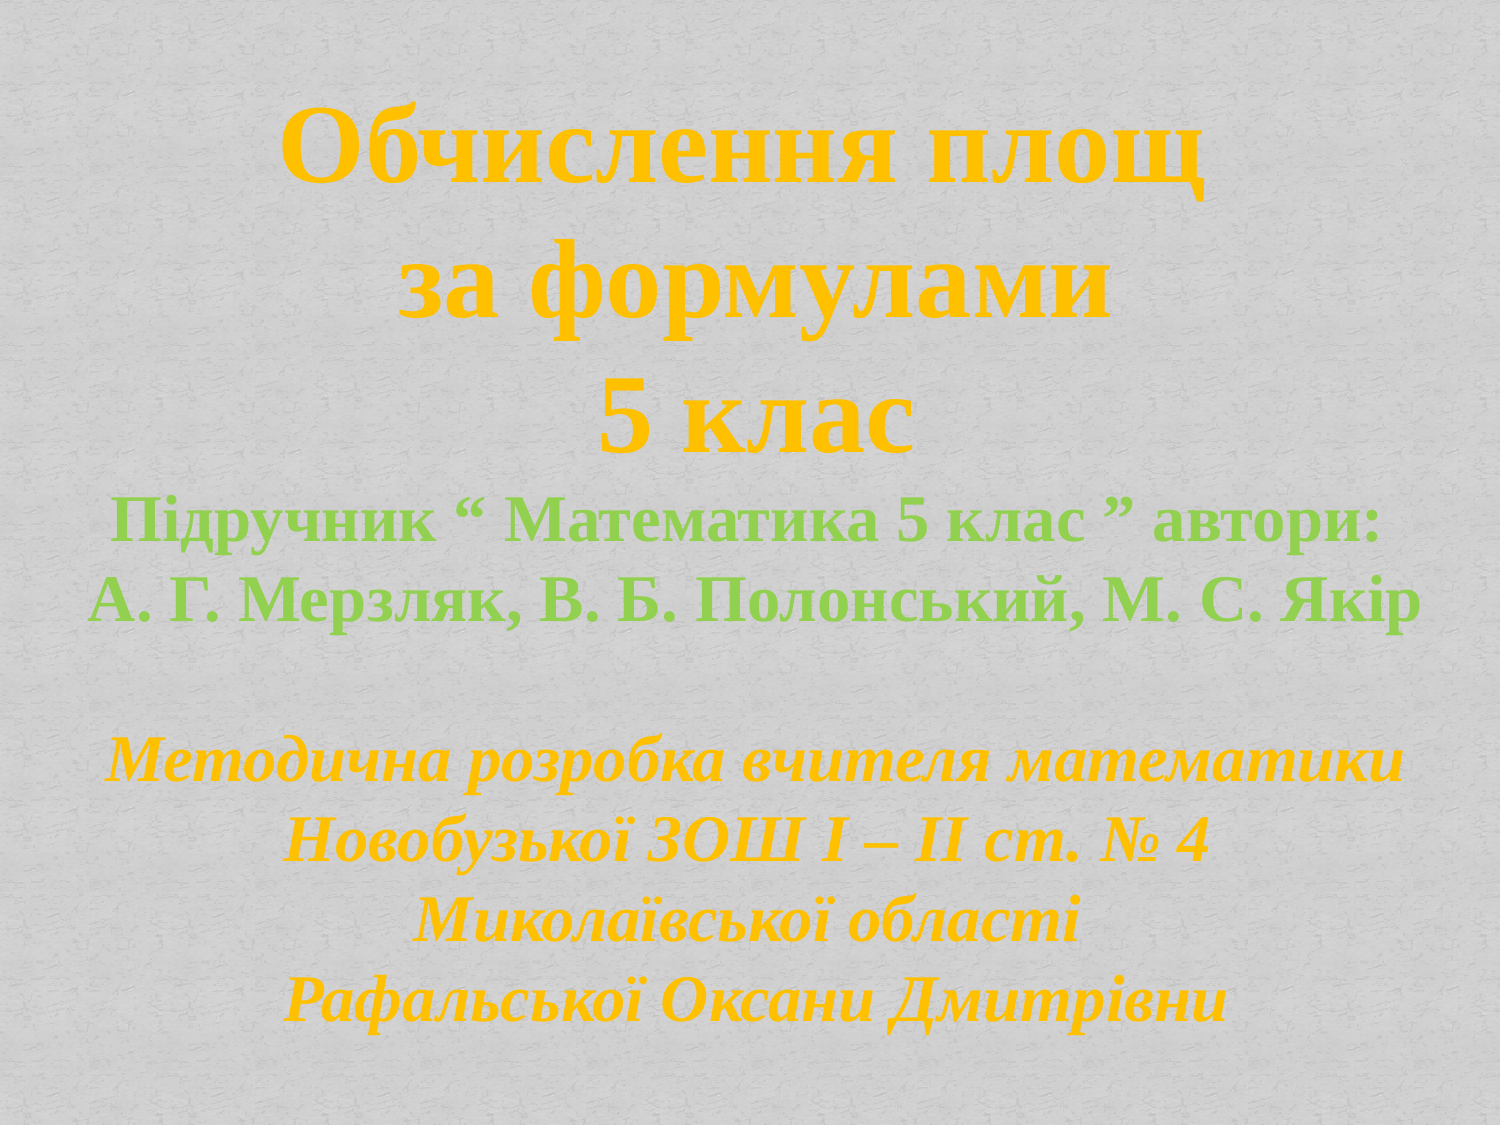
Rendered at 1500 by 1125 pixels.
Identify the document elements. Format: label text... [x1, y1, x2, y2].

text_box Обчислення площ за формулами 5 клас Підручник “ Математика 5 клас ” автори: А. Г. Мерзляк, В. Б. Полонський, М. С. Якір Методична розробка вчителя математики Новобузької ЗОШ І – ІІ ст. № 4 Миколаївської області Рафальської Оксани Дмитрівни [49, 62, 1463, 1125]
